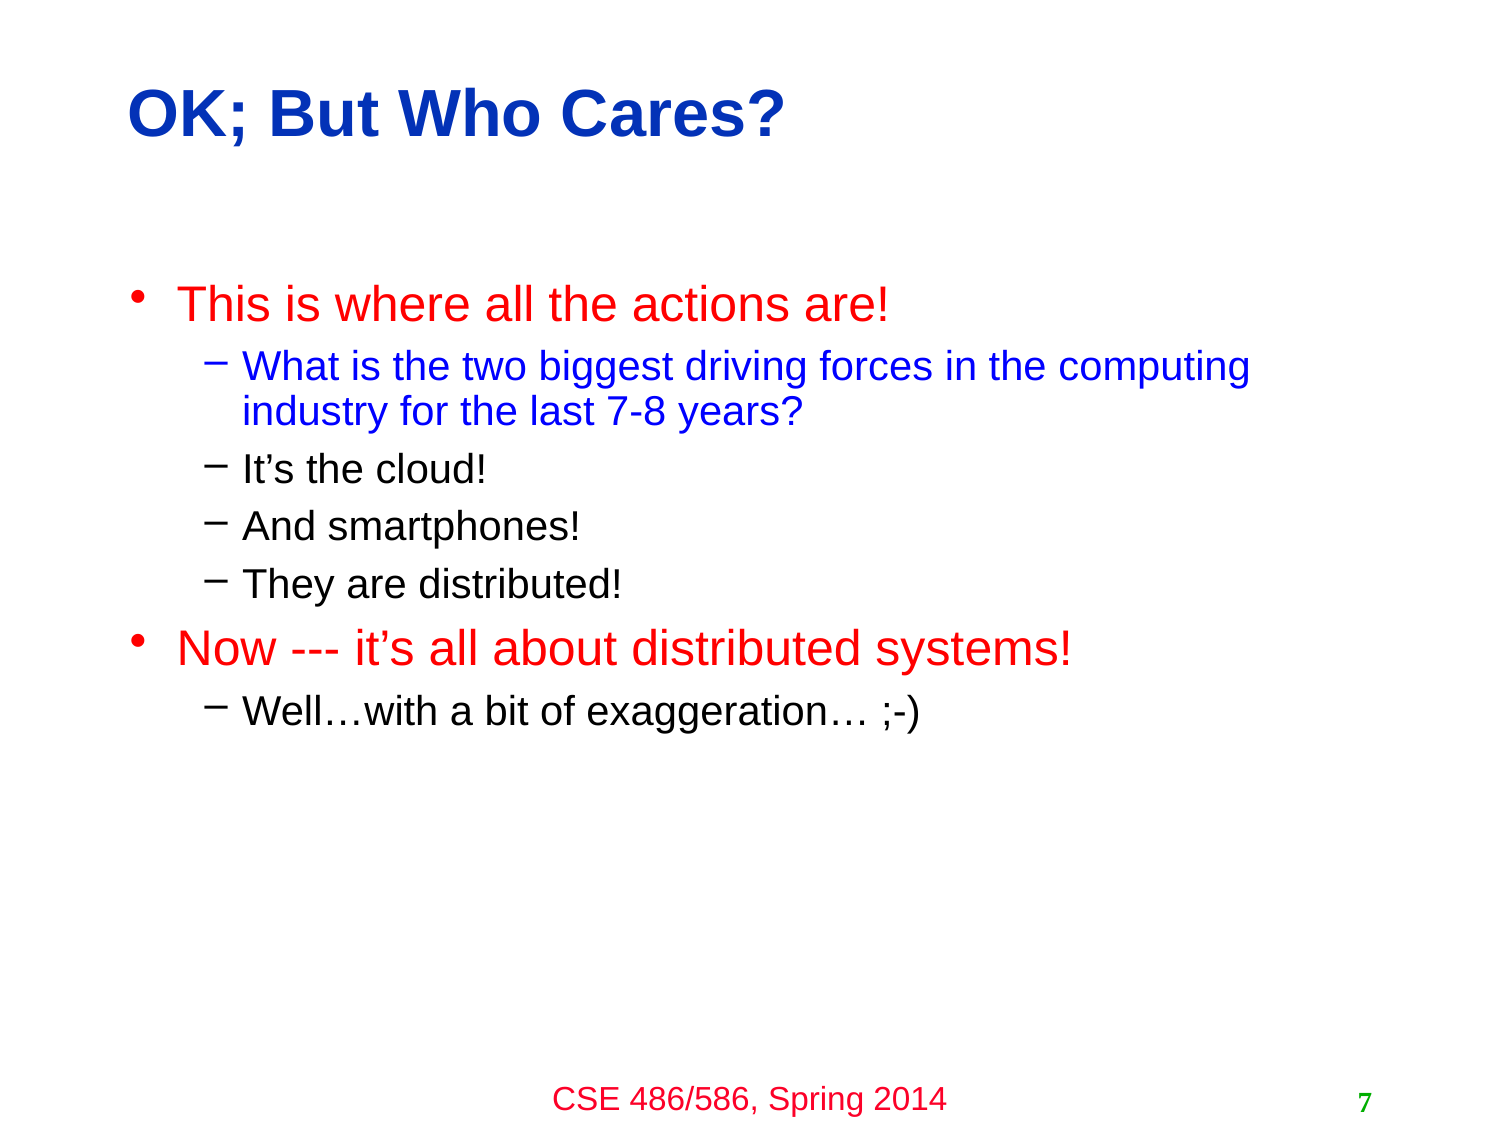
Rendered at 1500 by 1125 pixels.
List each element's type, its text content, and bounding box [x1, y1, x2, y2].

title OK; But Who Cares? [112, 53, 1310, 176]
slide_number 7 [1074, 1076, 1388, 1125]
list This is where all the actions are! What is the two biggest driving forces in the computing industry for the last 7-8 years? It’s the cloud! And smartphones! They are distributed! Now --- it’s all about distributed systems! Well…with a bit of exaggeration… ;-) [114, 195, 1376, 1005]
